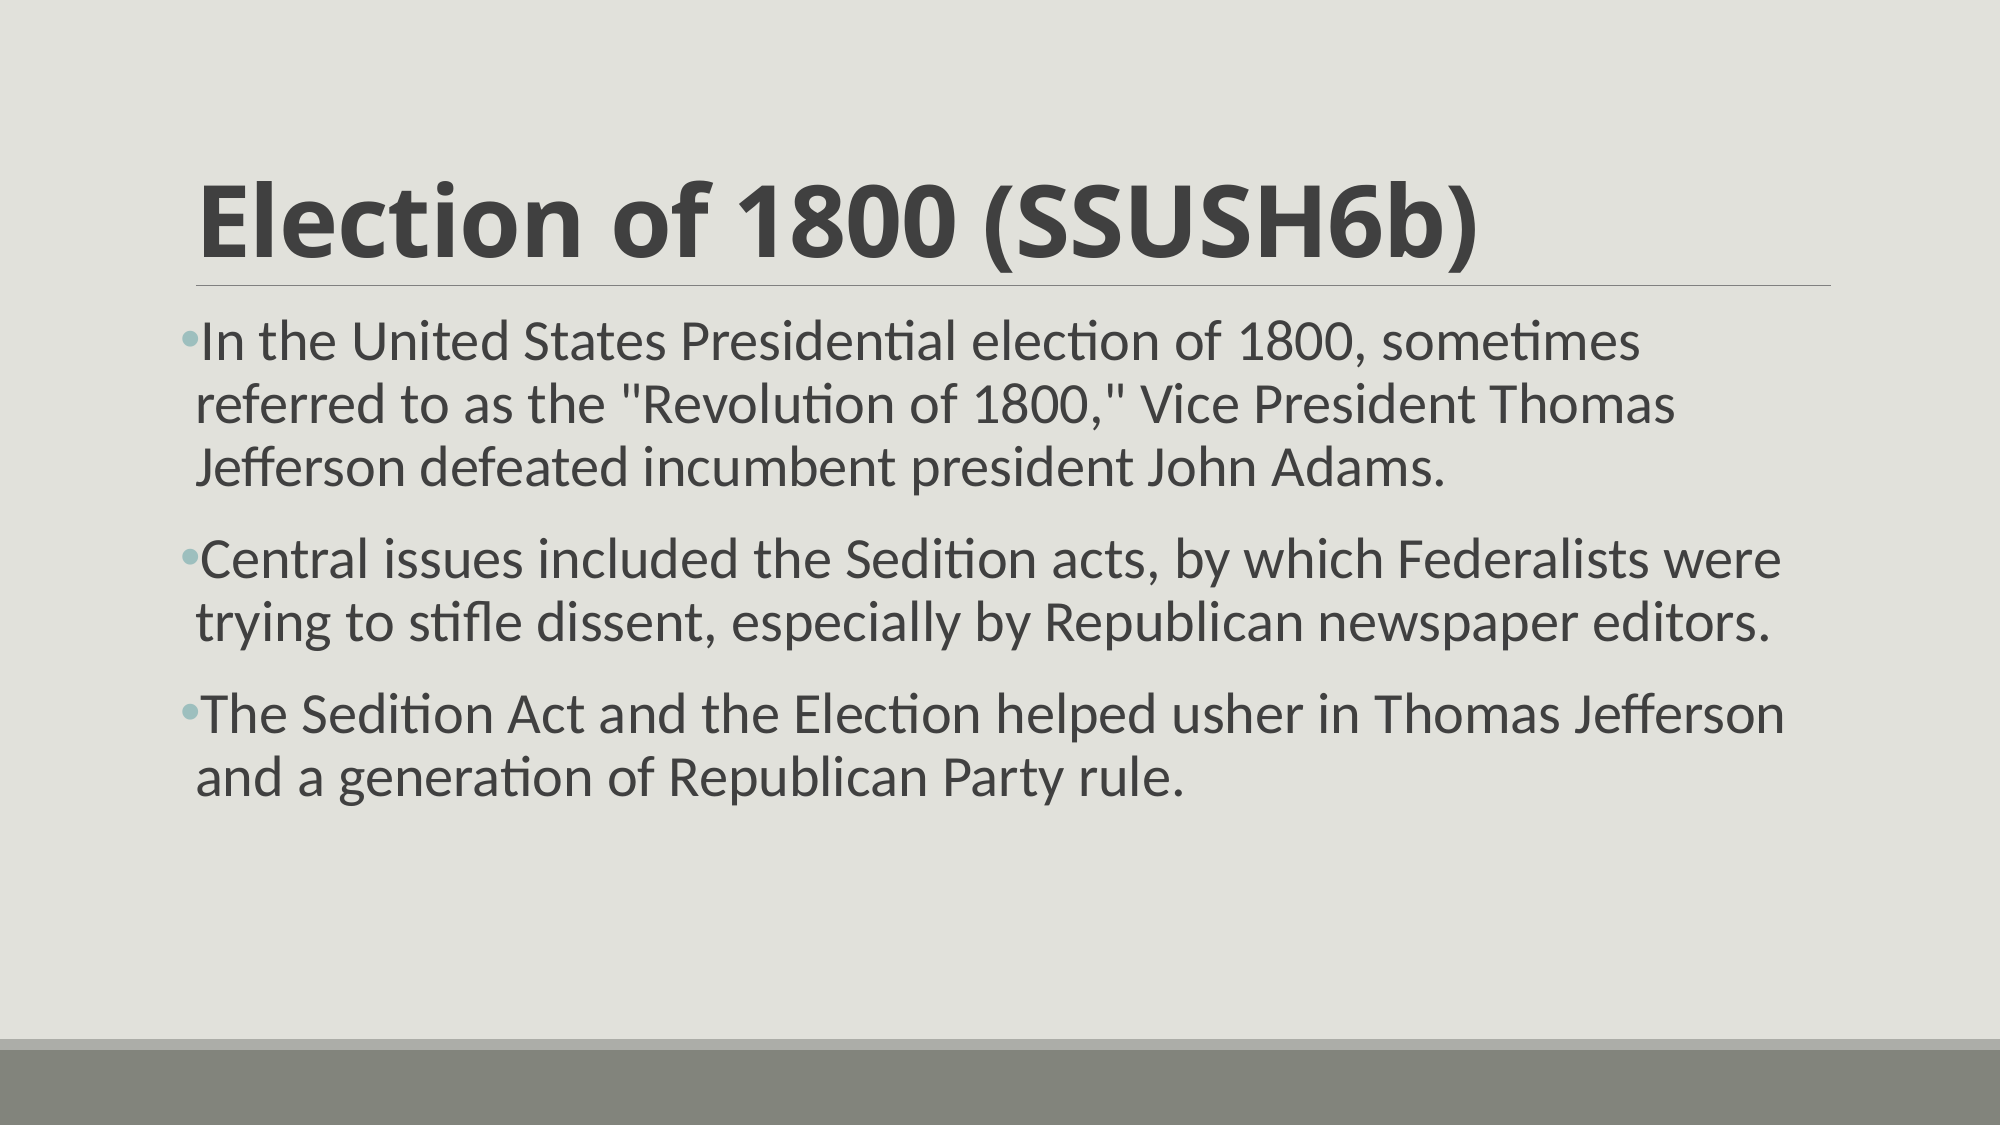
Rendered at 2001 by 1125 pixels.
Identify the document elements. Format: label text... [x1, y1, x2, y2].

title Election of 1800 (SSUSH6b) [180, 47, 1830, 285]
list In the United States Presidential election of 1800, sometimes referred to as the "Revolution of 1800," Vice President Thomas Jefferson defeated incumbent president John Adams. Central issues included the Sedition acts, by which Federalists were trying to stifle dissent, especially by Republican newspaper editors. The Sedition Act and the Election helped usher in Thomas Jefferson and a generation of Republican Party rule. [180, 302, 1830, 963]
